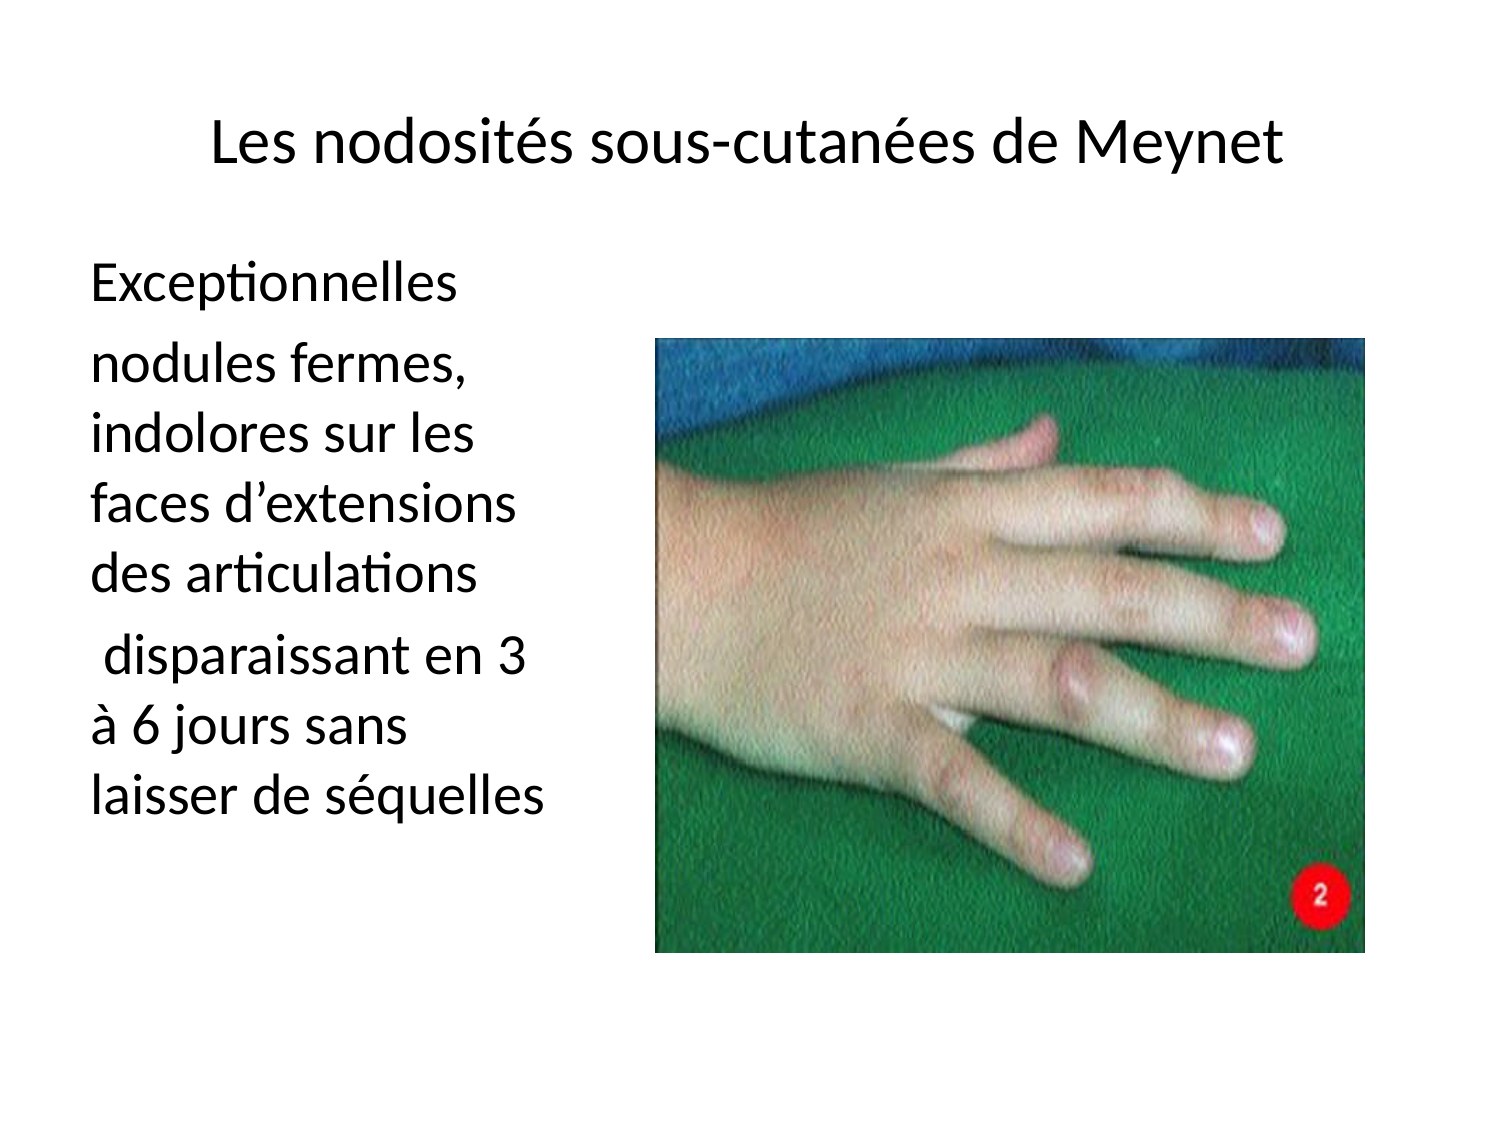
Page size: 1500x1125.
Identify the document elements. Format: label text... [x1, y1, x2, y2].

picture [655, 337, 1365, 953]
list Exceptionnelles nodules fermes, indolores sur les faces d’extensions des articulations disparaissant en 3 à 6 jours sans laisser de séquelles [75, 235, 569, 1005]
title Les nodosités sous-cutanées de Meynet [75, 44, 1424, 185]
